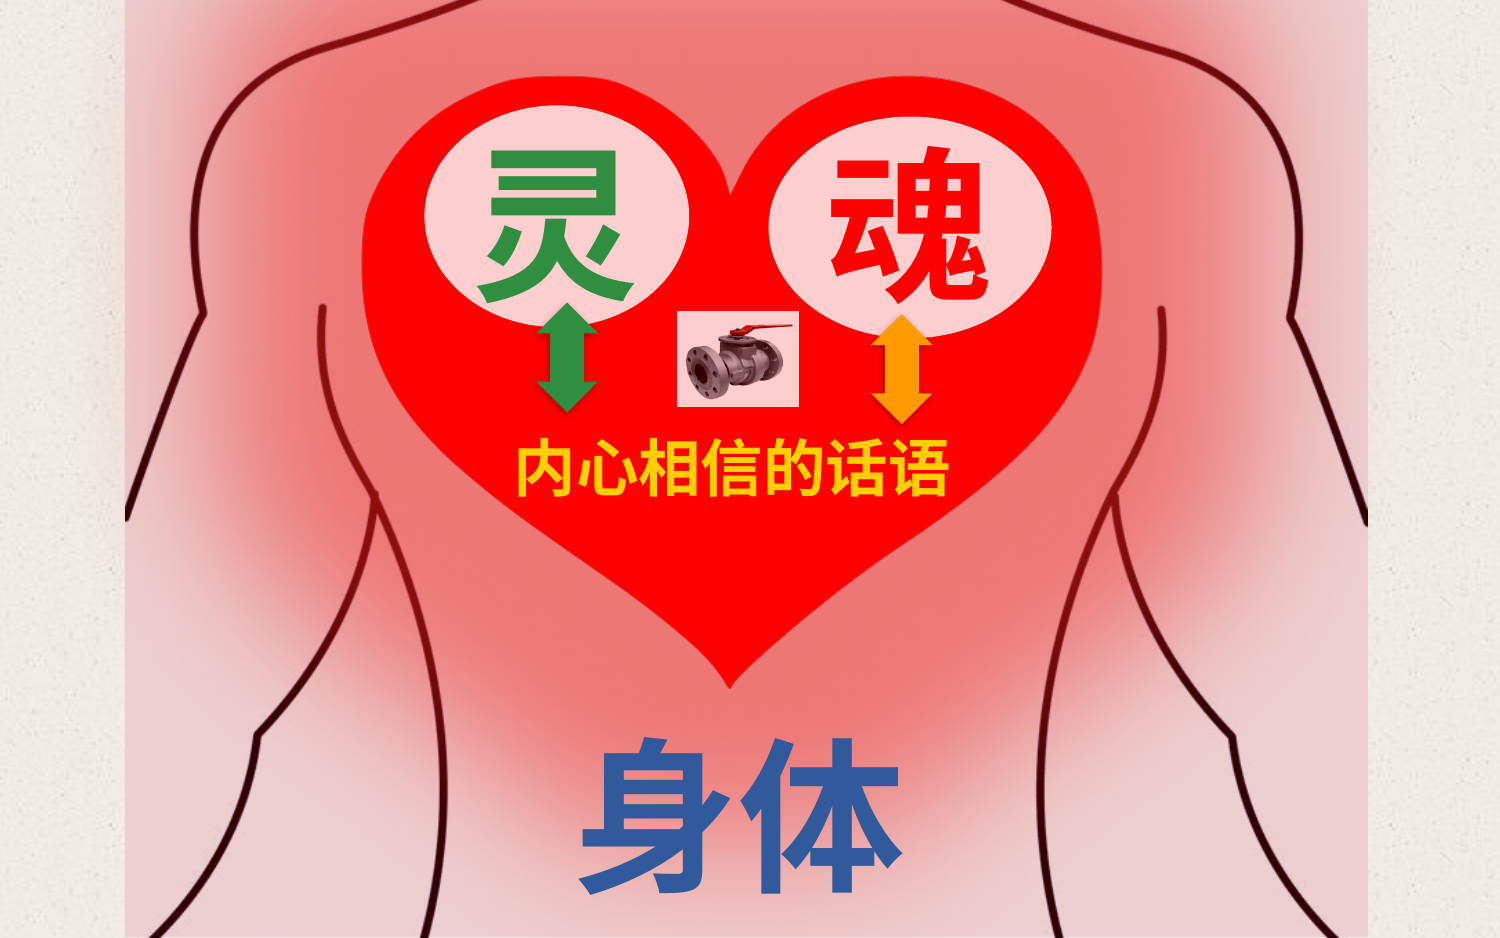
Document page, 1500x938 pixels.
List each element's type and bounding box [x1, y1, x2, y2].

text_box [124, 0, 1369, 938]
